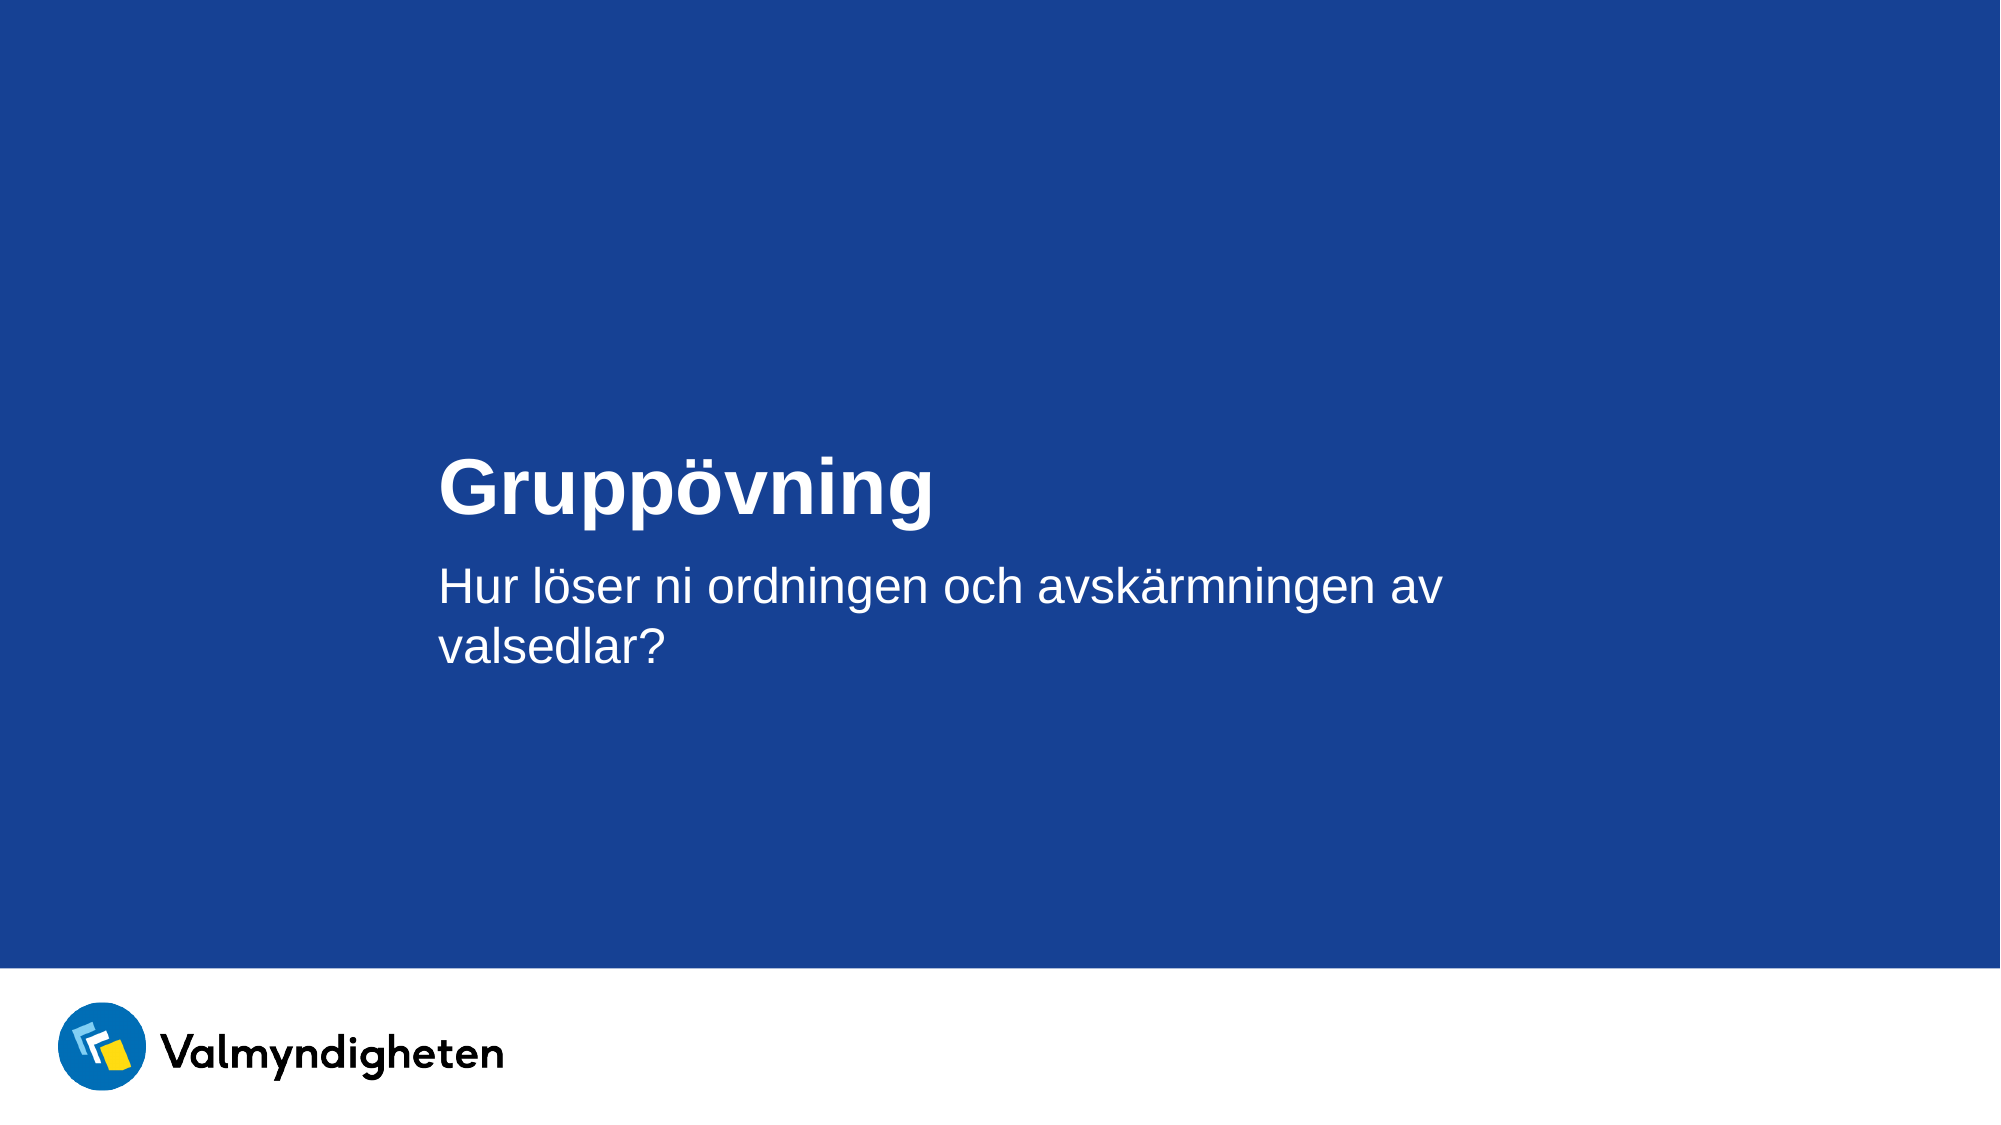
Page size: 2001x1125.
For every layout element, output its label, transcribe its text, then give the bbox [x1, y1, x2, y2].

picture [26, 972, 535, 1125]
subtitle Hur löser ni ordningen och avskärmningen av valsedlar? [423, 546, 1469, 606]
title Gruppövning [423, 420, 1469, 539]
